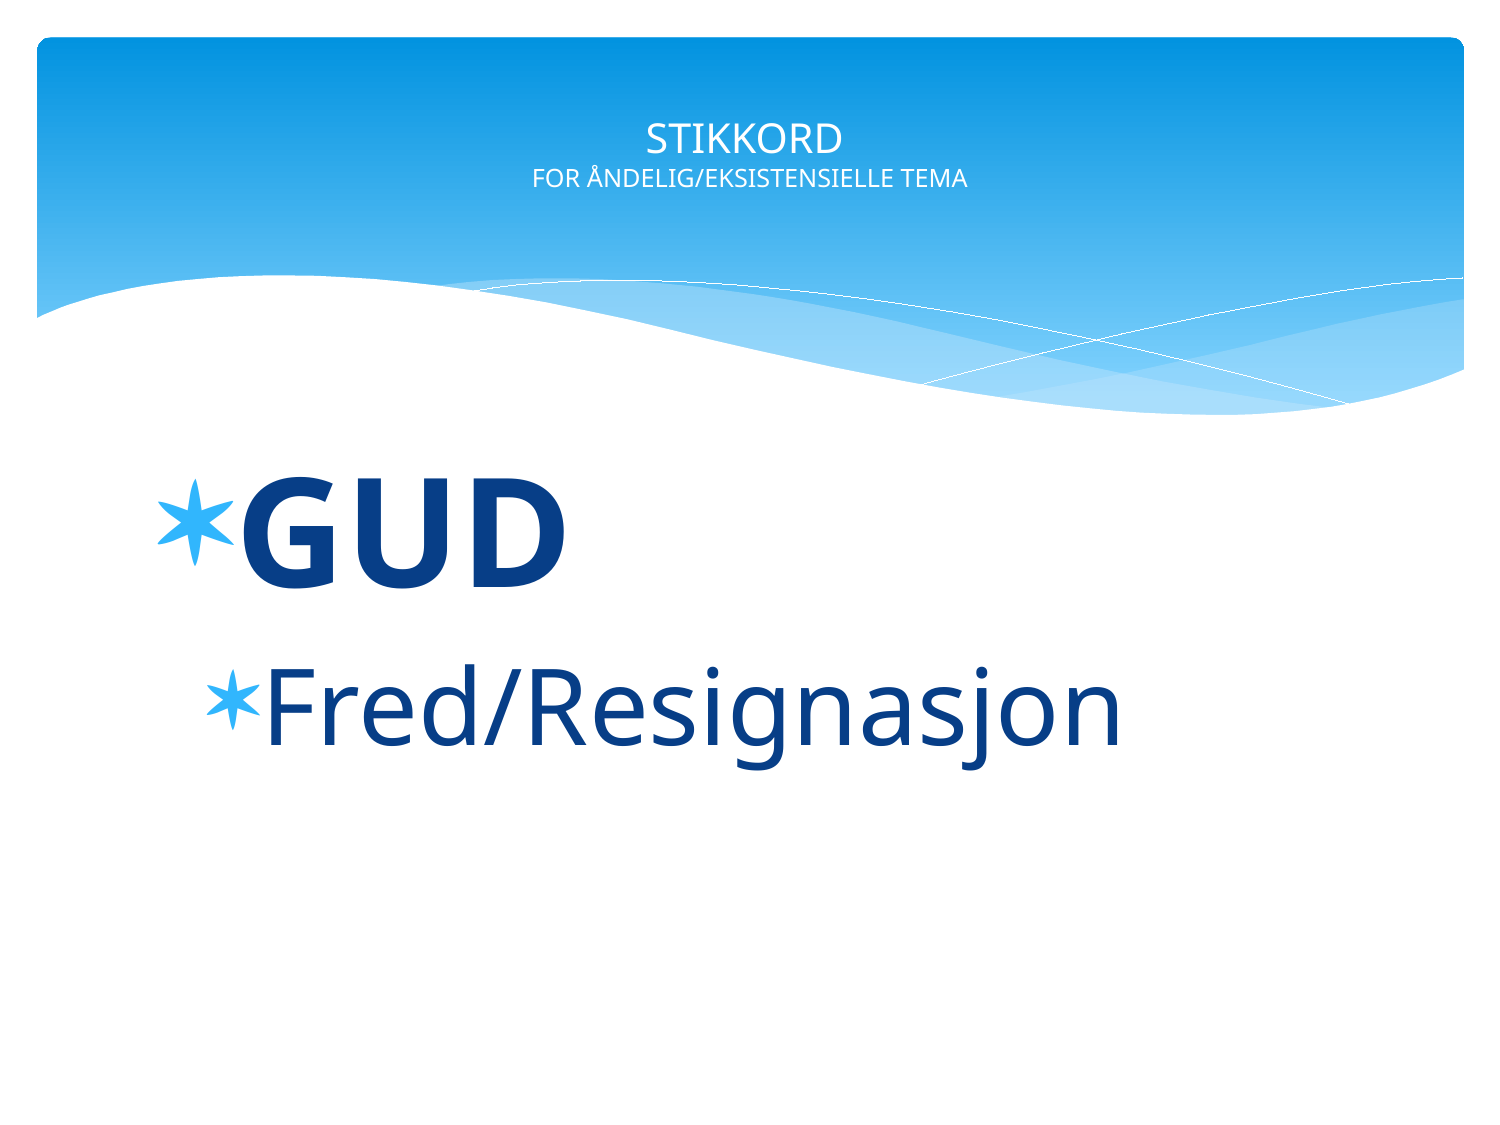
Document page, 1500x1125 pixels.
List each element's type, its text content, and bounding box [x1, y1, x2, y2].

list GUD Fred/Resignasjon [143, 338, 1359, 1035]
title STIKKORD FOR ÅNDELIG/EKSISTENSIELLE TEMA [75, 55, 1425, 261]
